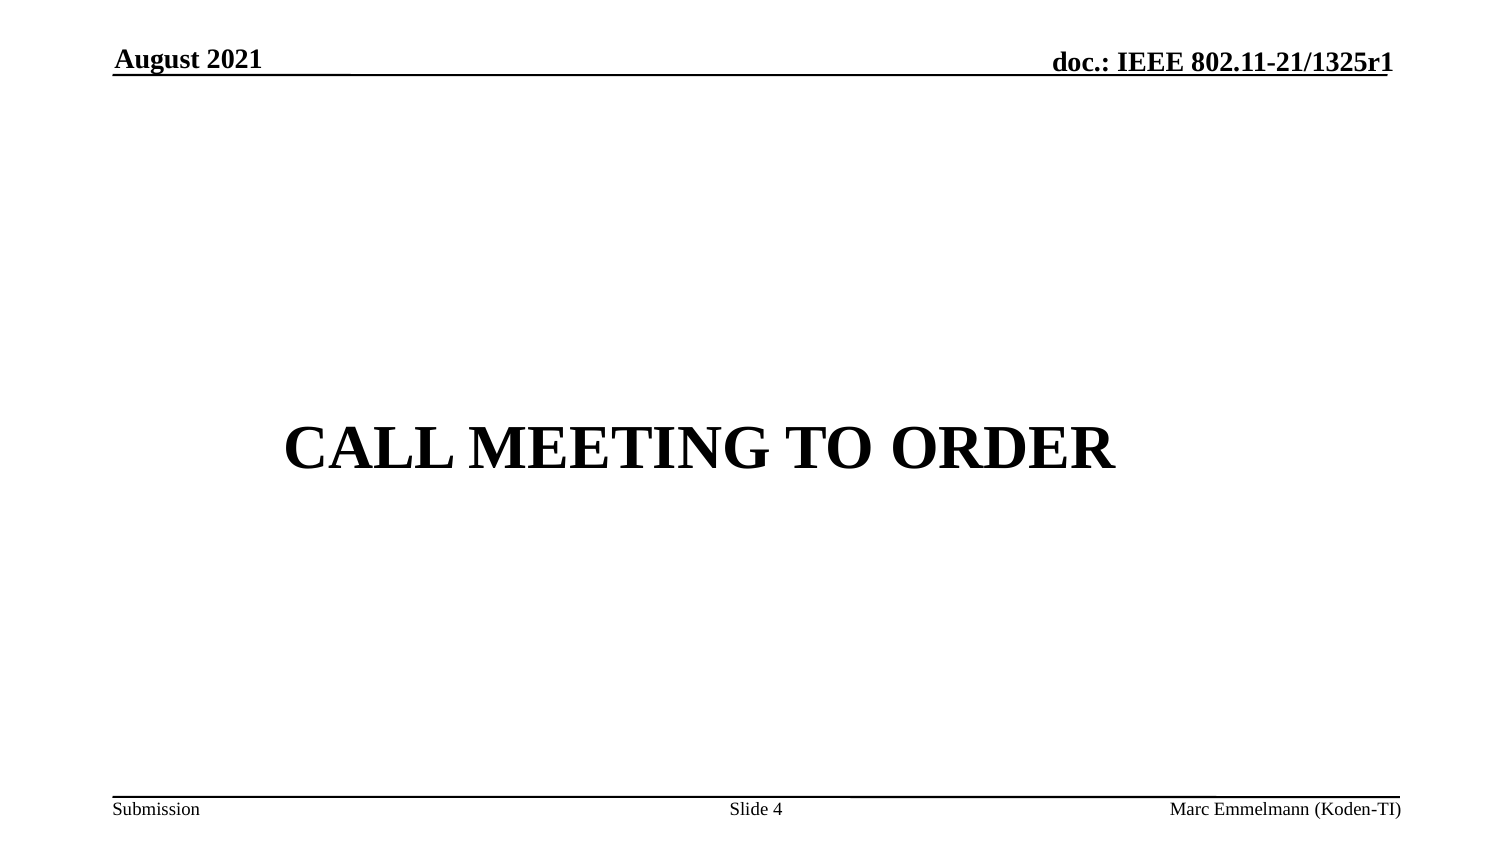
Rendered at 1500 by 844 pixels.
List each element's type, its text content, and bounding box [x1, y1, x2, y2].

title Call Meeting to Order [267, 398, 1500, 567]
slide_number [114, 40, 423, 75]
footer Marc Emmelmann (Koden-TI) [878, 796, 1402, 820]
slide_number Slide 4 [712, 796, 800, 842]
